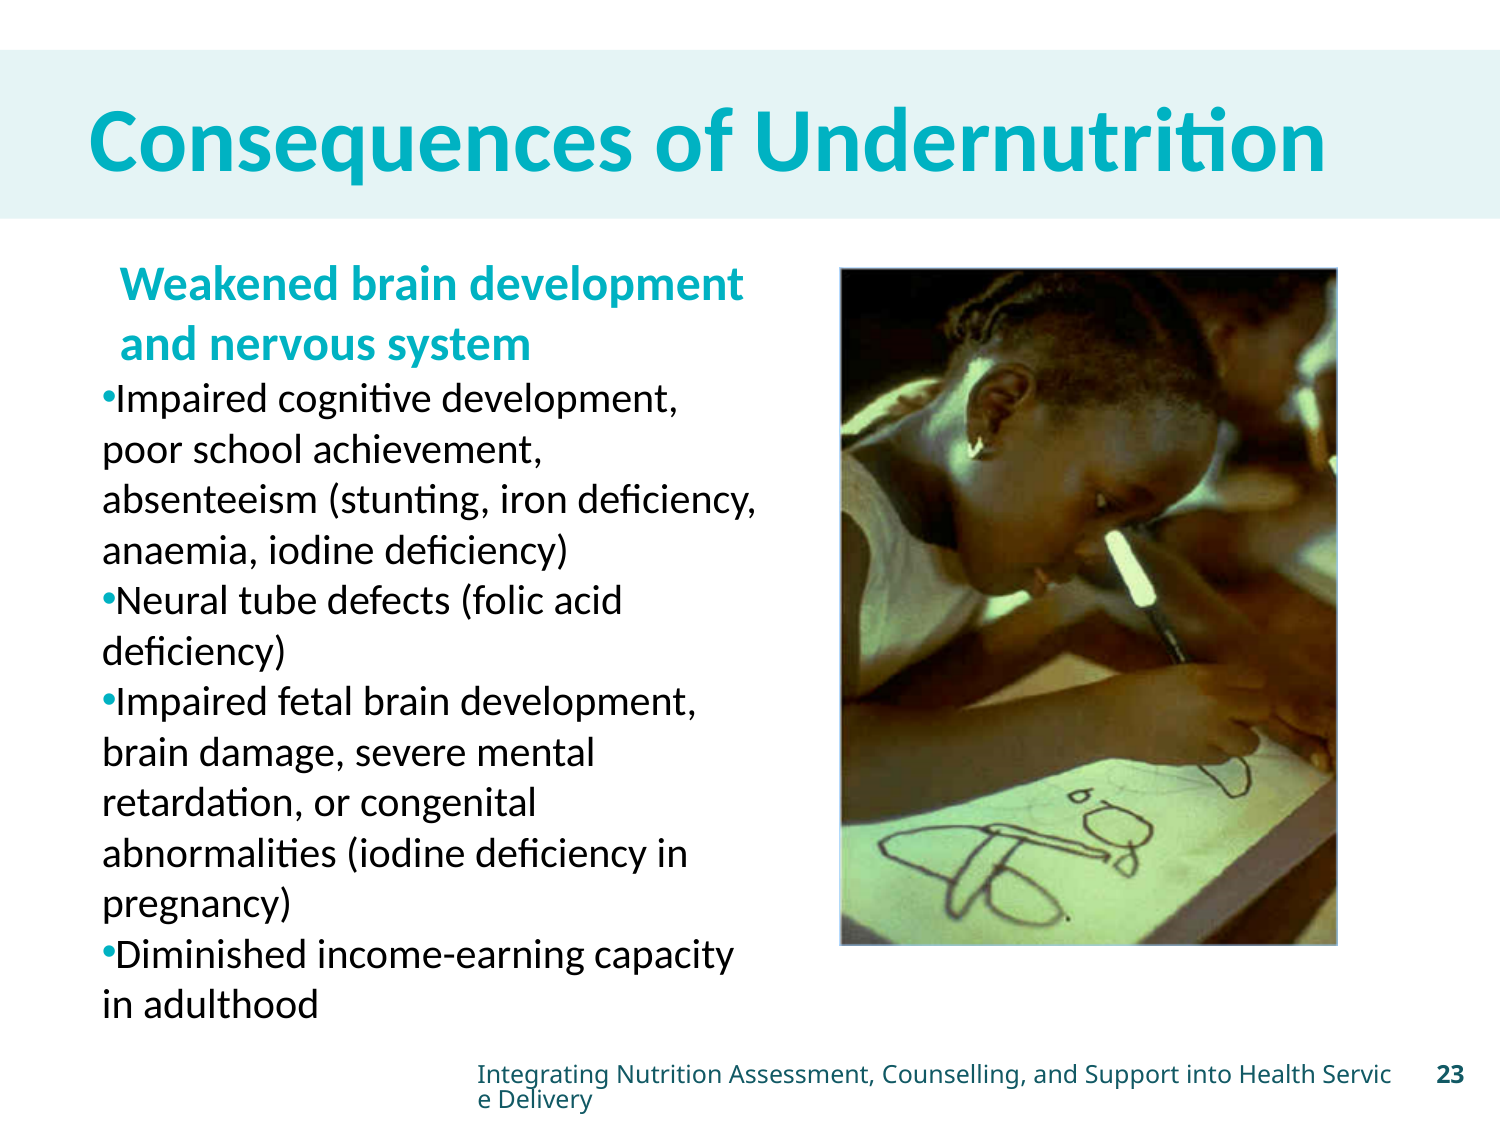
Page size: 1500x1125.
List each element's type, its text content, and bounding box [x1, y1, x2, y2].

list Weakened brain development and nervous system Impaired cognitive development, poor school achievement, absenteeism (stunting, iron deficiency, anaemia, iodine deficiency) Neural tube defects (folic acid deficiency) Impaired fetal brain development, brain damage, severe mental retardation, or congenital abnormalities (iodine deficiency in pregnancy) Diminished income-earning capacity in adulthood [87, 243, 773, 1059]
text_box Consequences of Undernutrition [0, 49, 1500, 219]
picture [839, 266, 1338, 946]
footer Integrating Nutrition Assessment, Counselling, and Support into Health Service Delivery [462, 1034, 1413, 1100]
slide_number 23 [1413, 1034, 1488, 1100]
